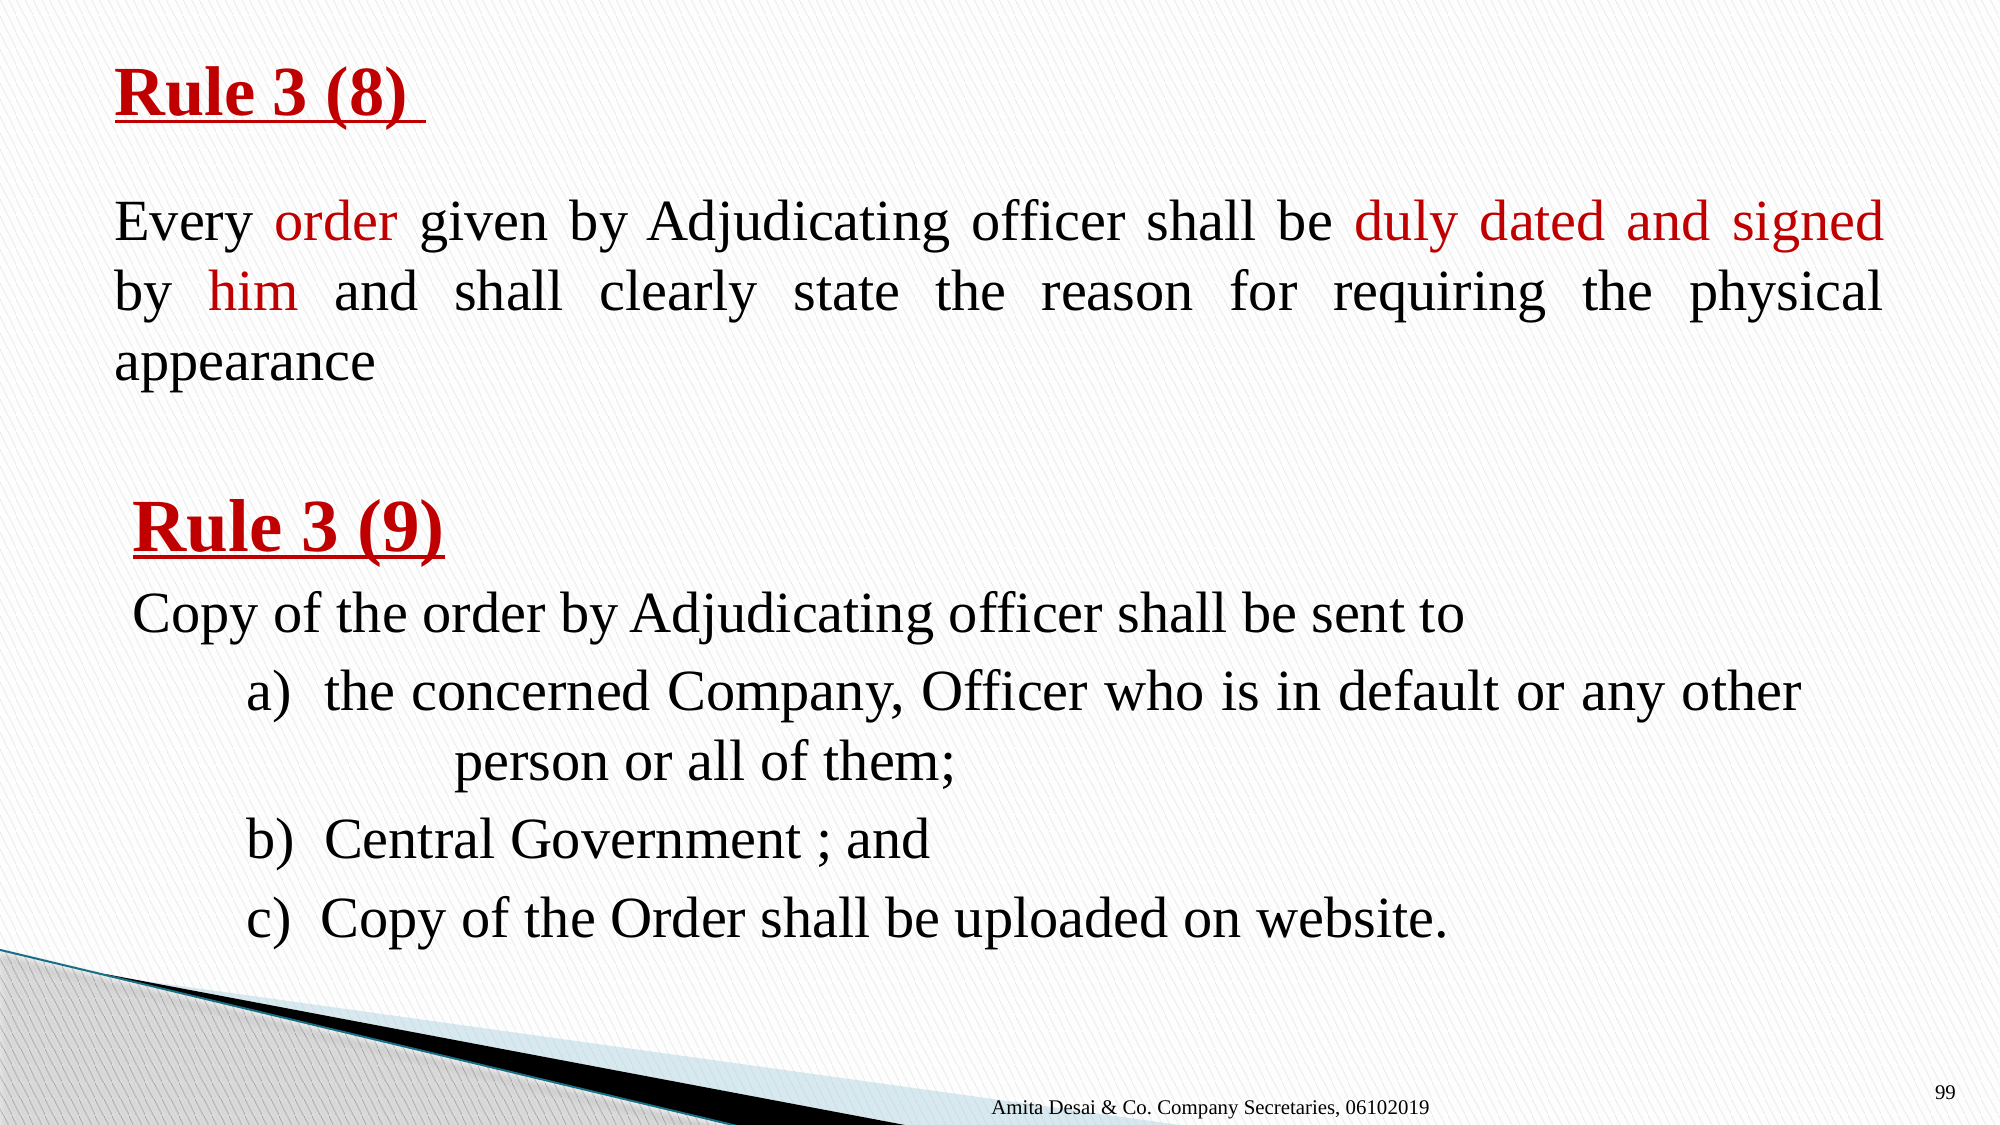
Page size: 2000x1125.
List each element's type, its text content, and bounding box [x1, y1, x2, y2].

list Every order given by Adjudicating officer shall be duly dated and signed by him and shall clearly state the reason for requiring the physical appearance Rule 3 (9) Copy of the order by Adjudicating officer shall be sent to a) the concerned Company, Officer who is in default or any other person or all of them; b) Central Government ; and c) Copy of the Order shall be uploaded on website. [99, 174, 1900, 1038]
title Rule 3 (8) [99, 37, 1900, 138]
slide_number 99 [1890, 1051, 1971, 1112]
footer Amita Desai & Co. Company Secretaries, 06102019 [651, 1066, 1450, 1125]
